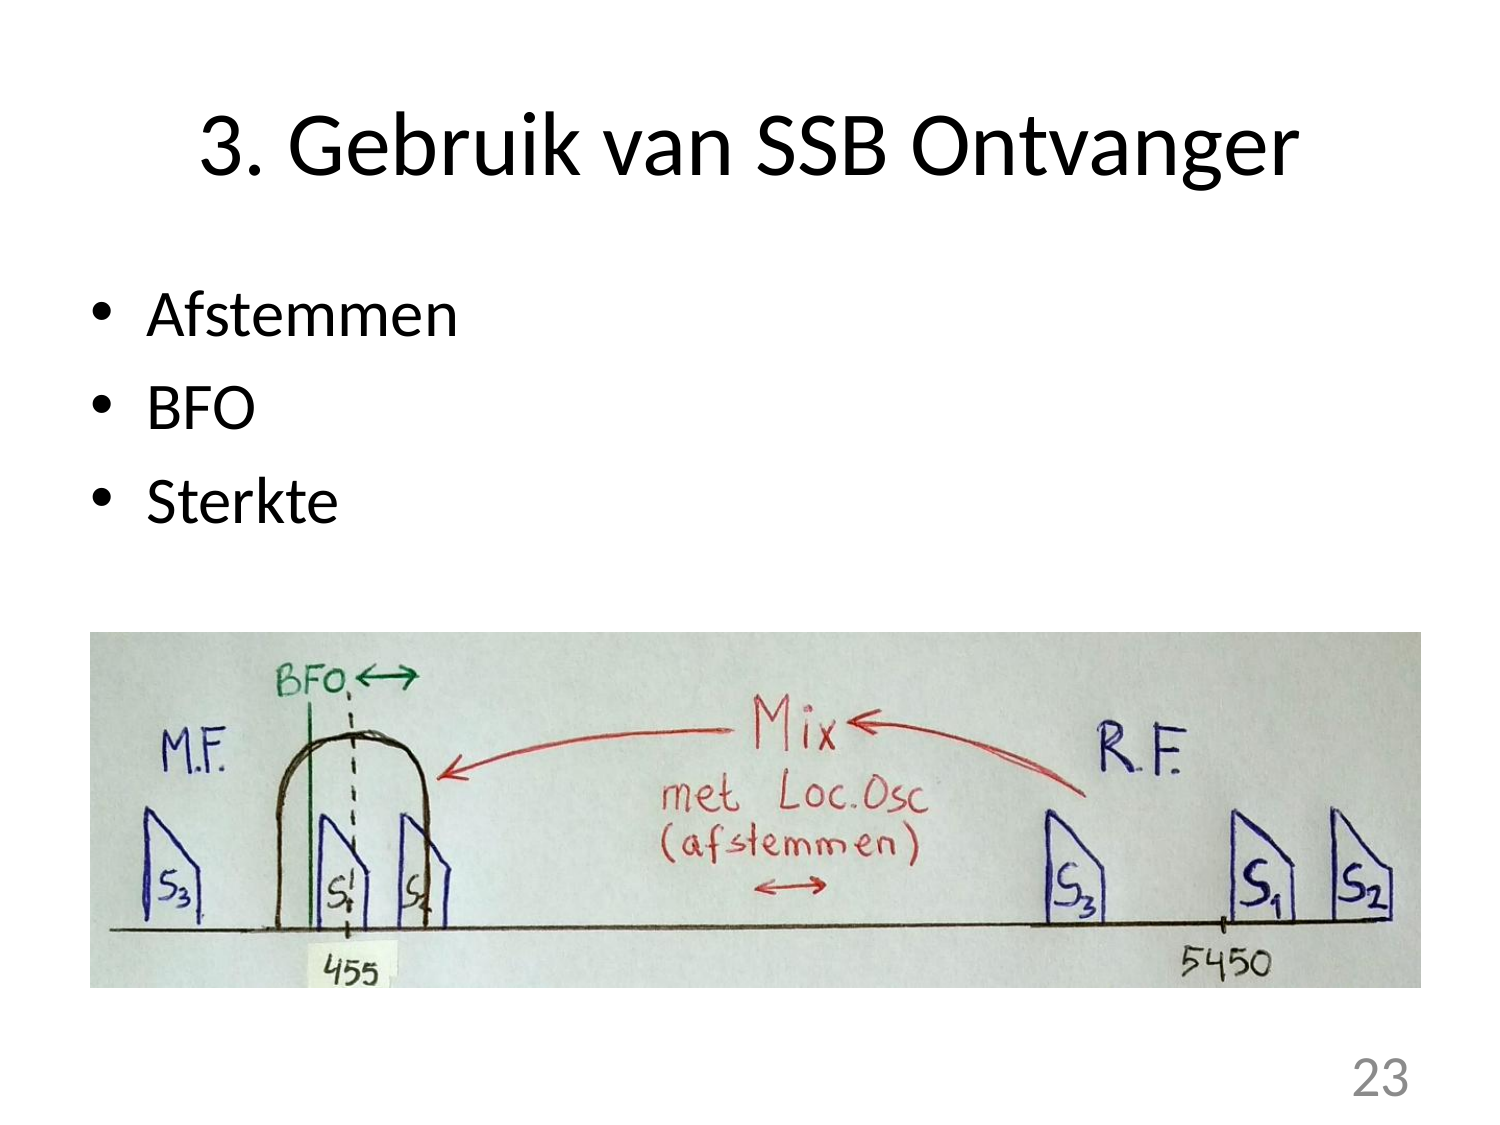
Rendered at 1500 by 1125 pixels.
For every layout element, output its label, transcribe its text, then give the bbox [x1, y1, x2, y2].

picture [90, 632, 1422, 989]
list Afstemmen BFO Sterkte [75, 262, 1425, 598]
slide_number 23 [1074, 1042, 1425, 1103]
title 3. Gebruik van SSB Ontvanger [75, 45, 1425, 233]
